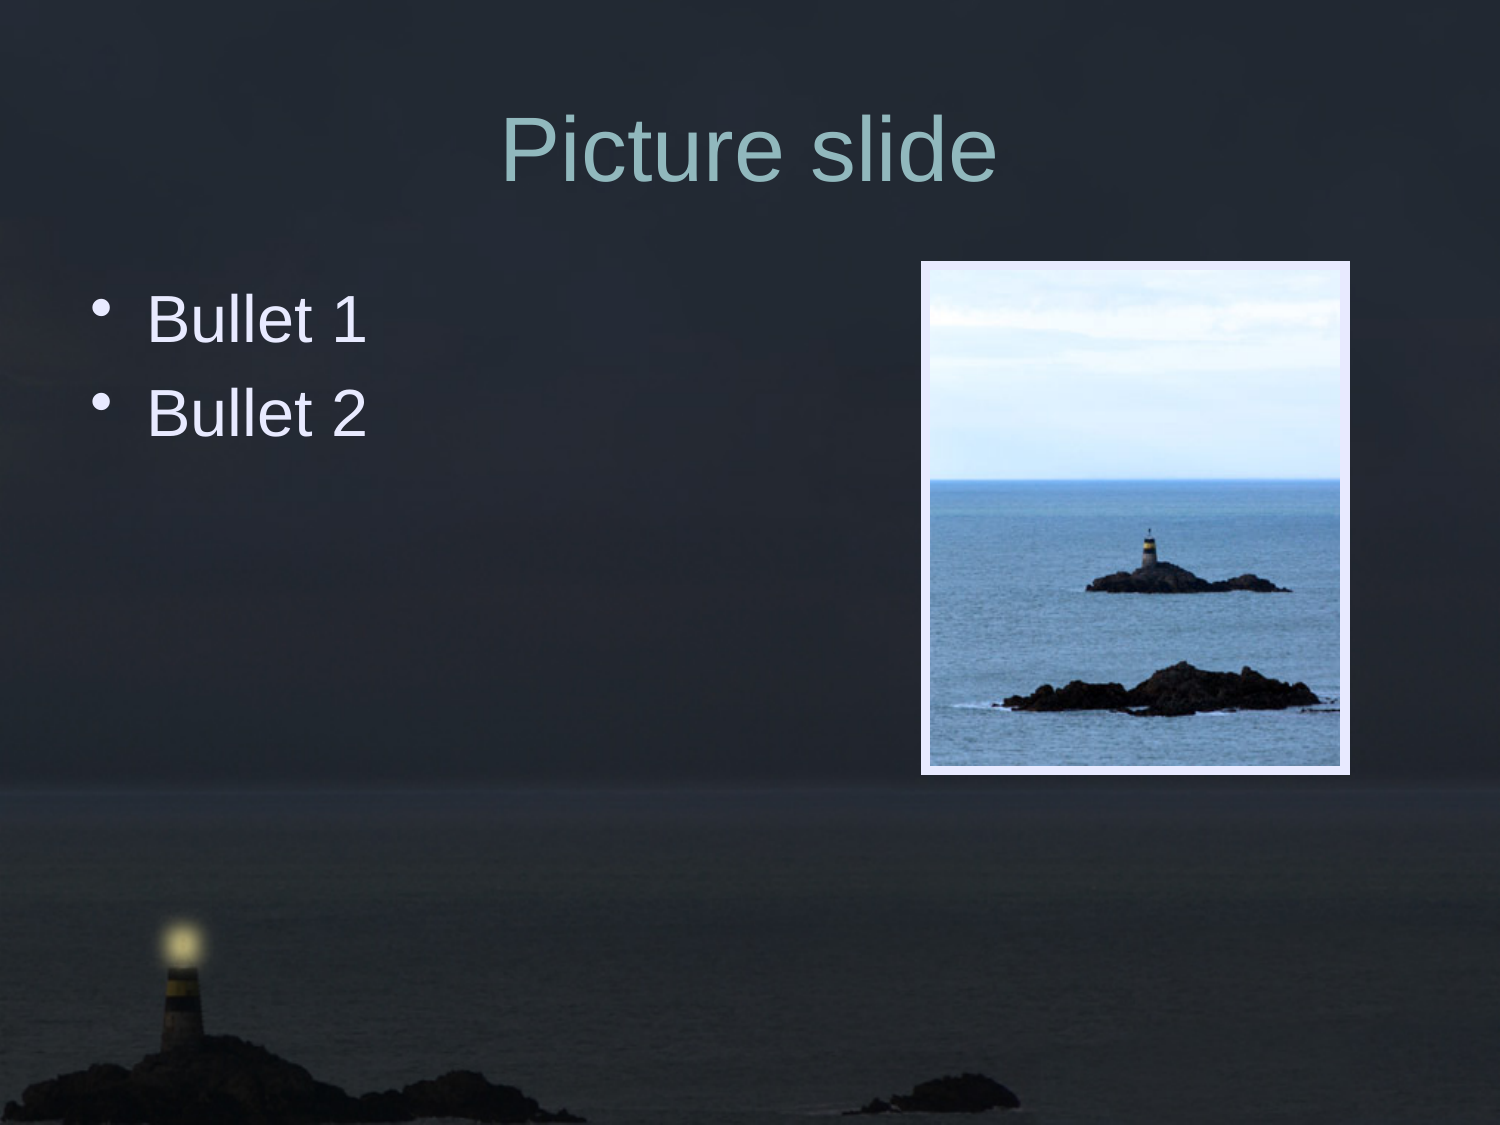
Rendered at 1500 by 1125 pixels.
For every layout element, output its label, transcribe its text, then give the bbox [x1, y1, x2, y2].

title Picture slide [75, 51, 1425, 239]
picture [0, 0, 1500, 1125]
list Bullet 1 Bullet 2 [75, 268, 736, 1011]
